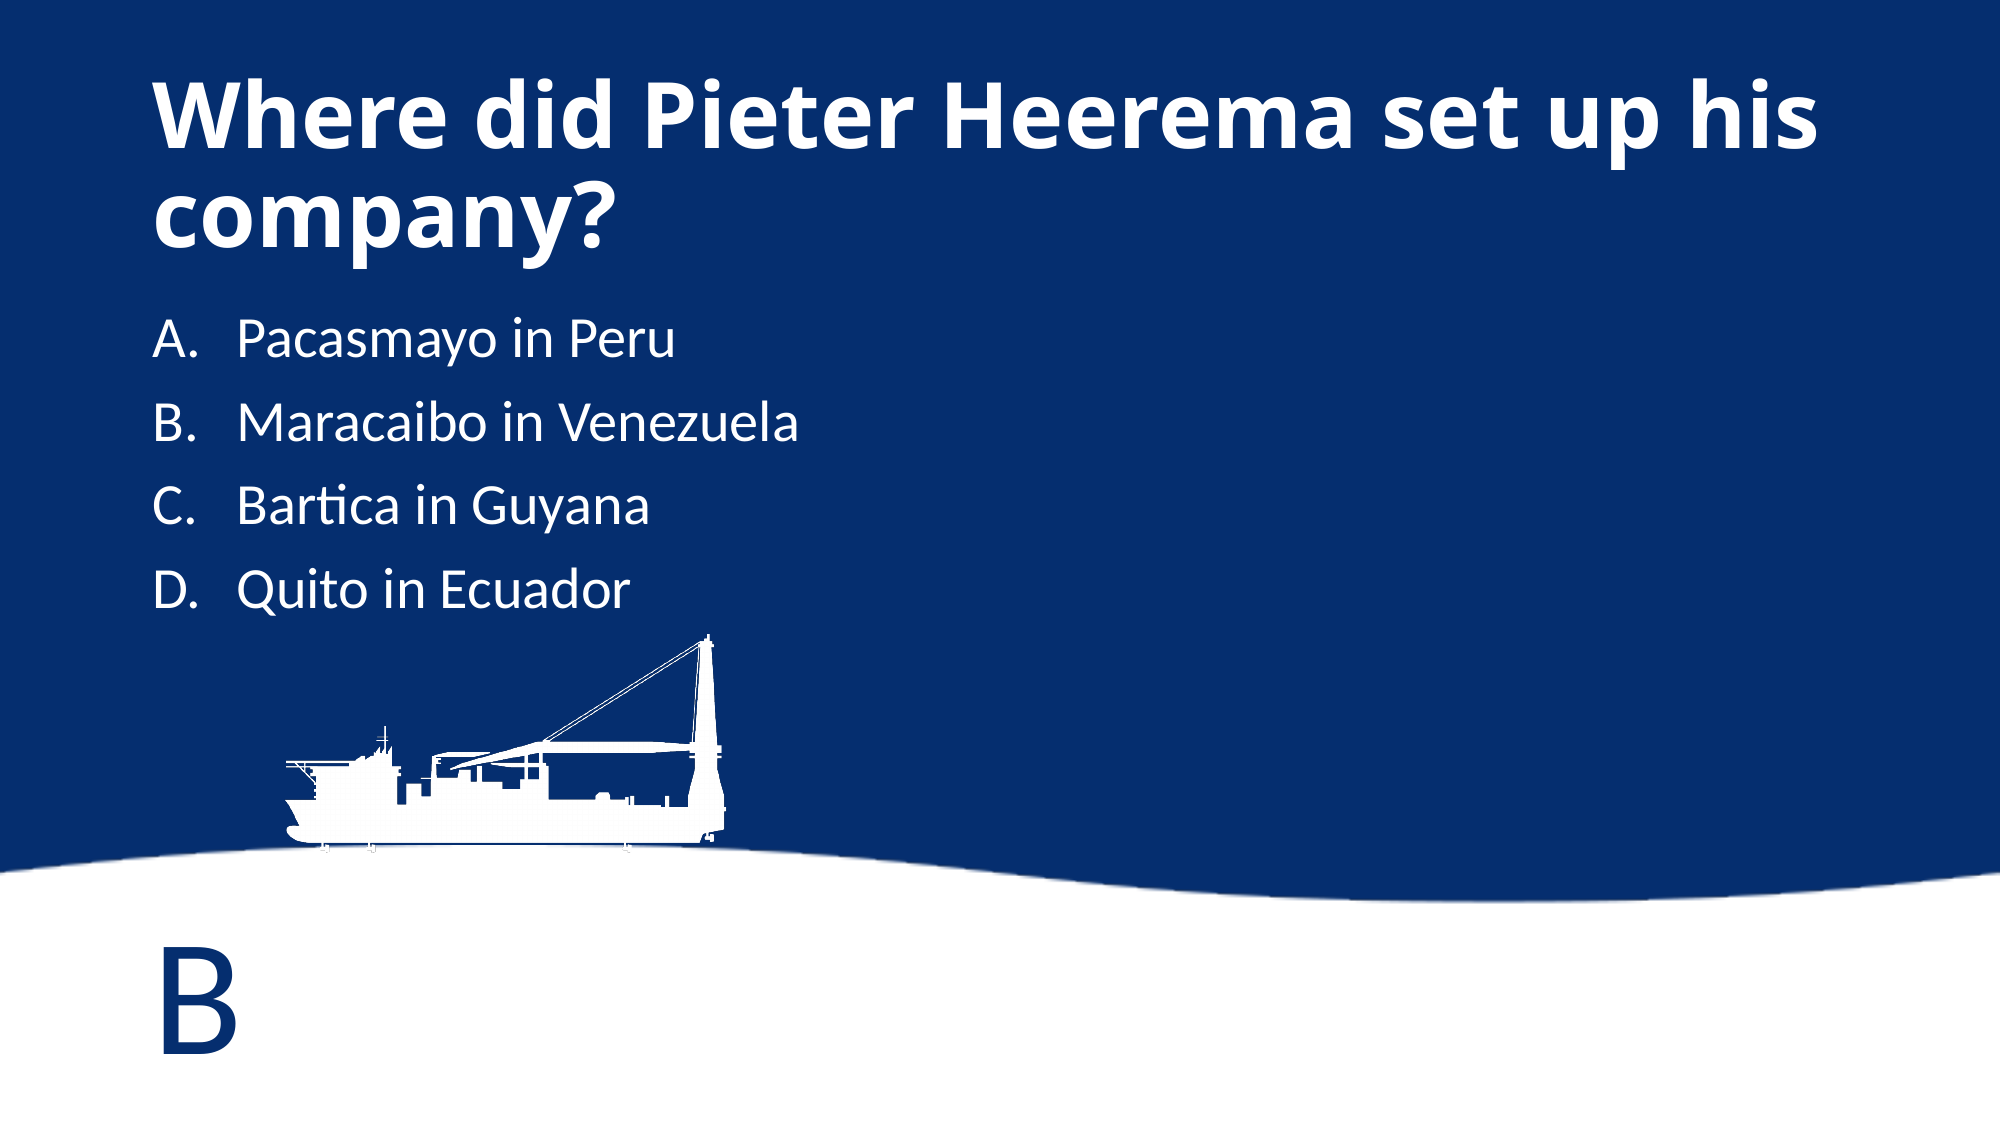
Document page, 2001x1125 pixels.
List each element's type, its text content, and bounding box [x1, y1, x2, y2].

picture [0, 563, 2000, 1125]
list Pacasmayo in Peru Maracaibo in Venezuela Bartica in Guyana Quito in Ecuador [137, 299, 1863, 845]
title Where did Pieter Heerema set up his company? [137, 59, 1918, 278]
